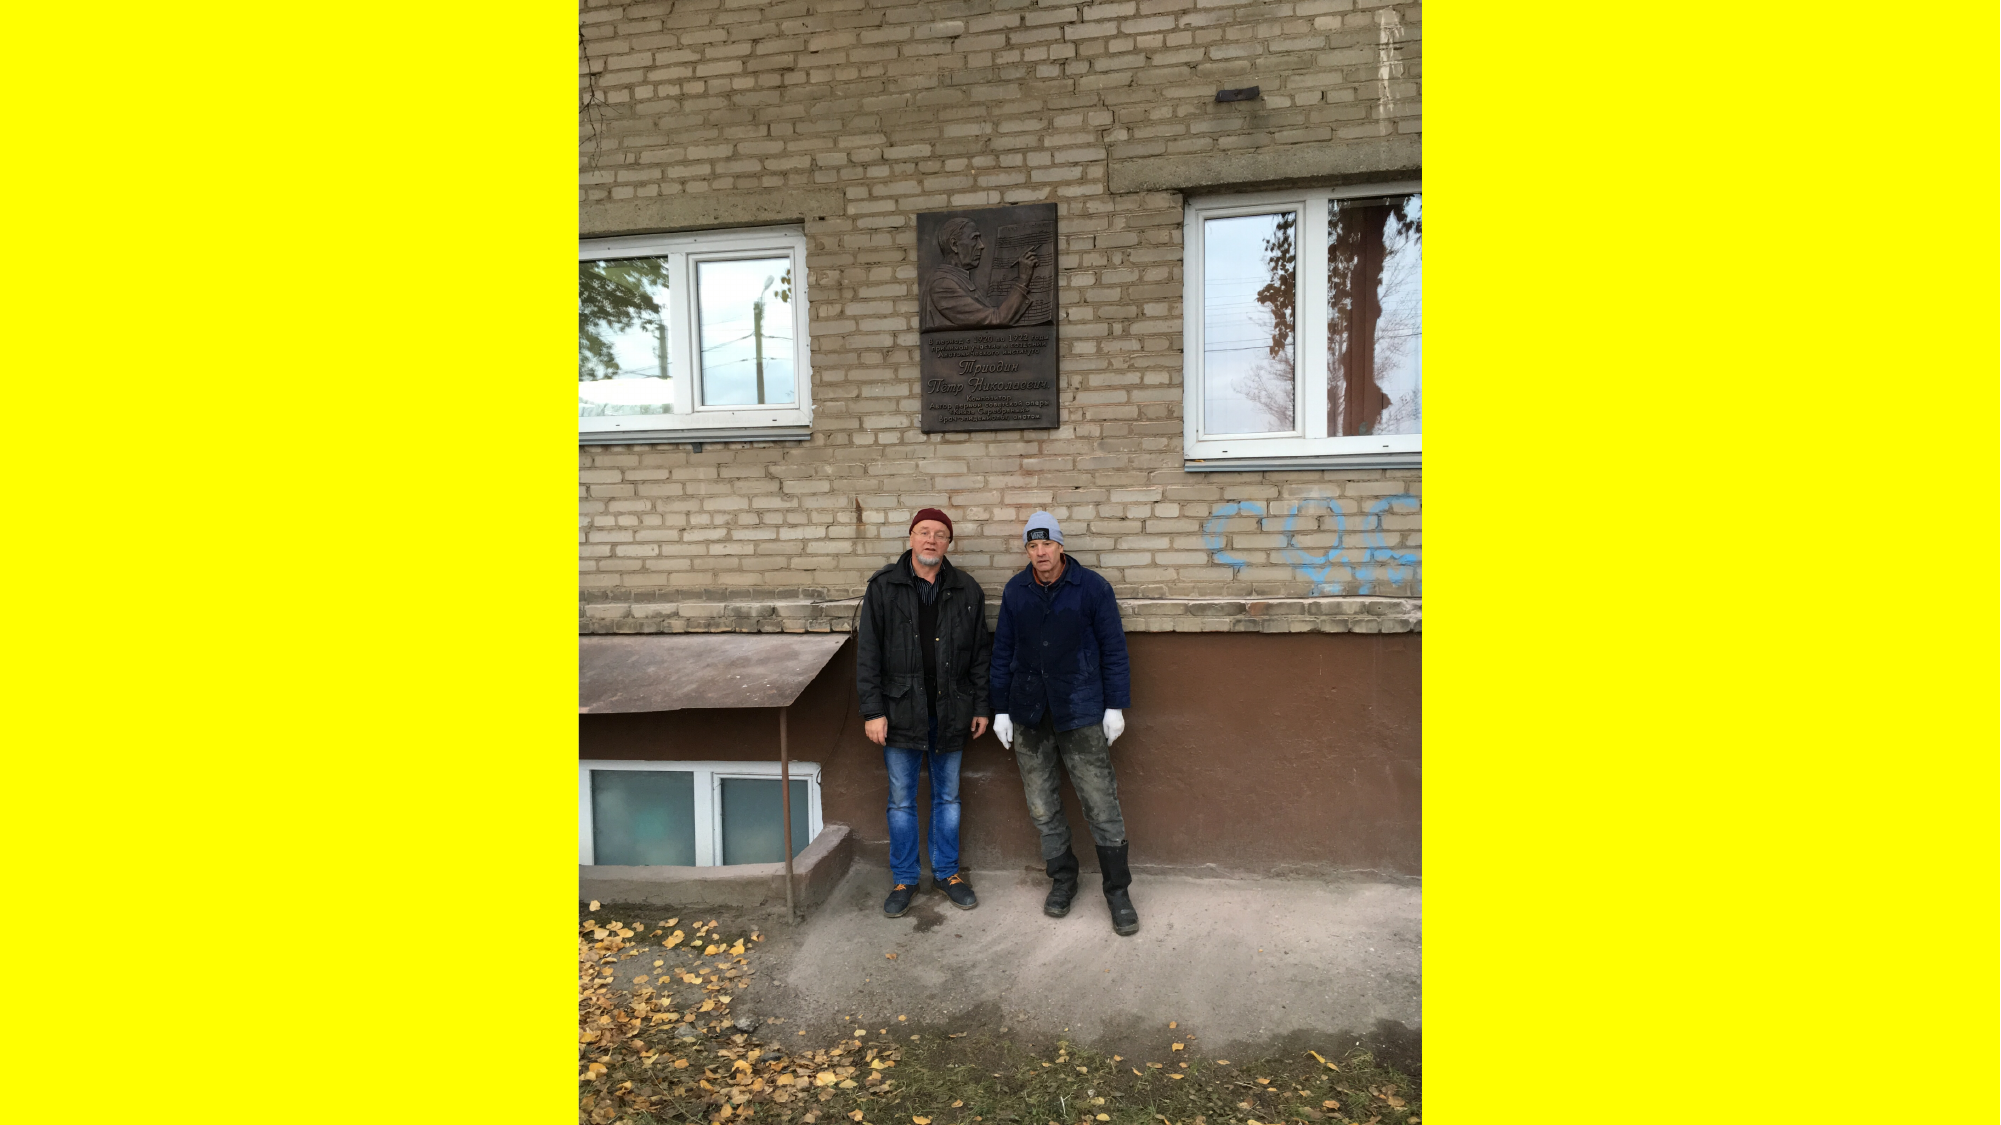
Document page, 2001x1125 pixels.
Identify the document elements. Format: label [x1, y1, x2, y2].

picture [437, 1, 1563, 1124]
